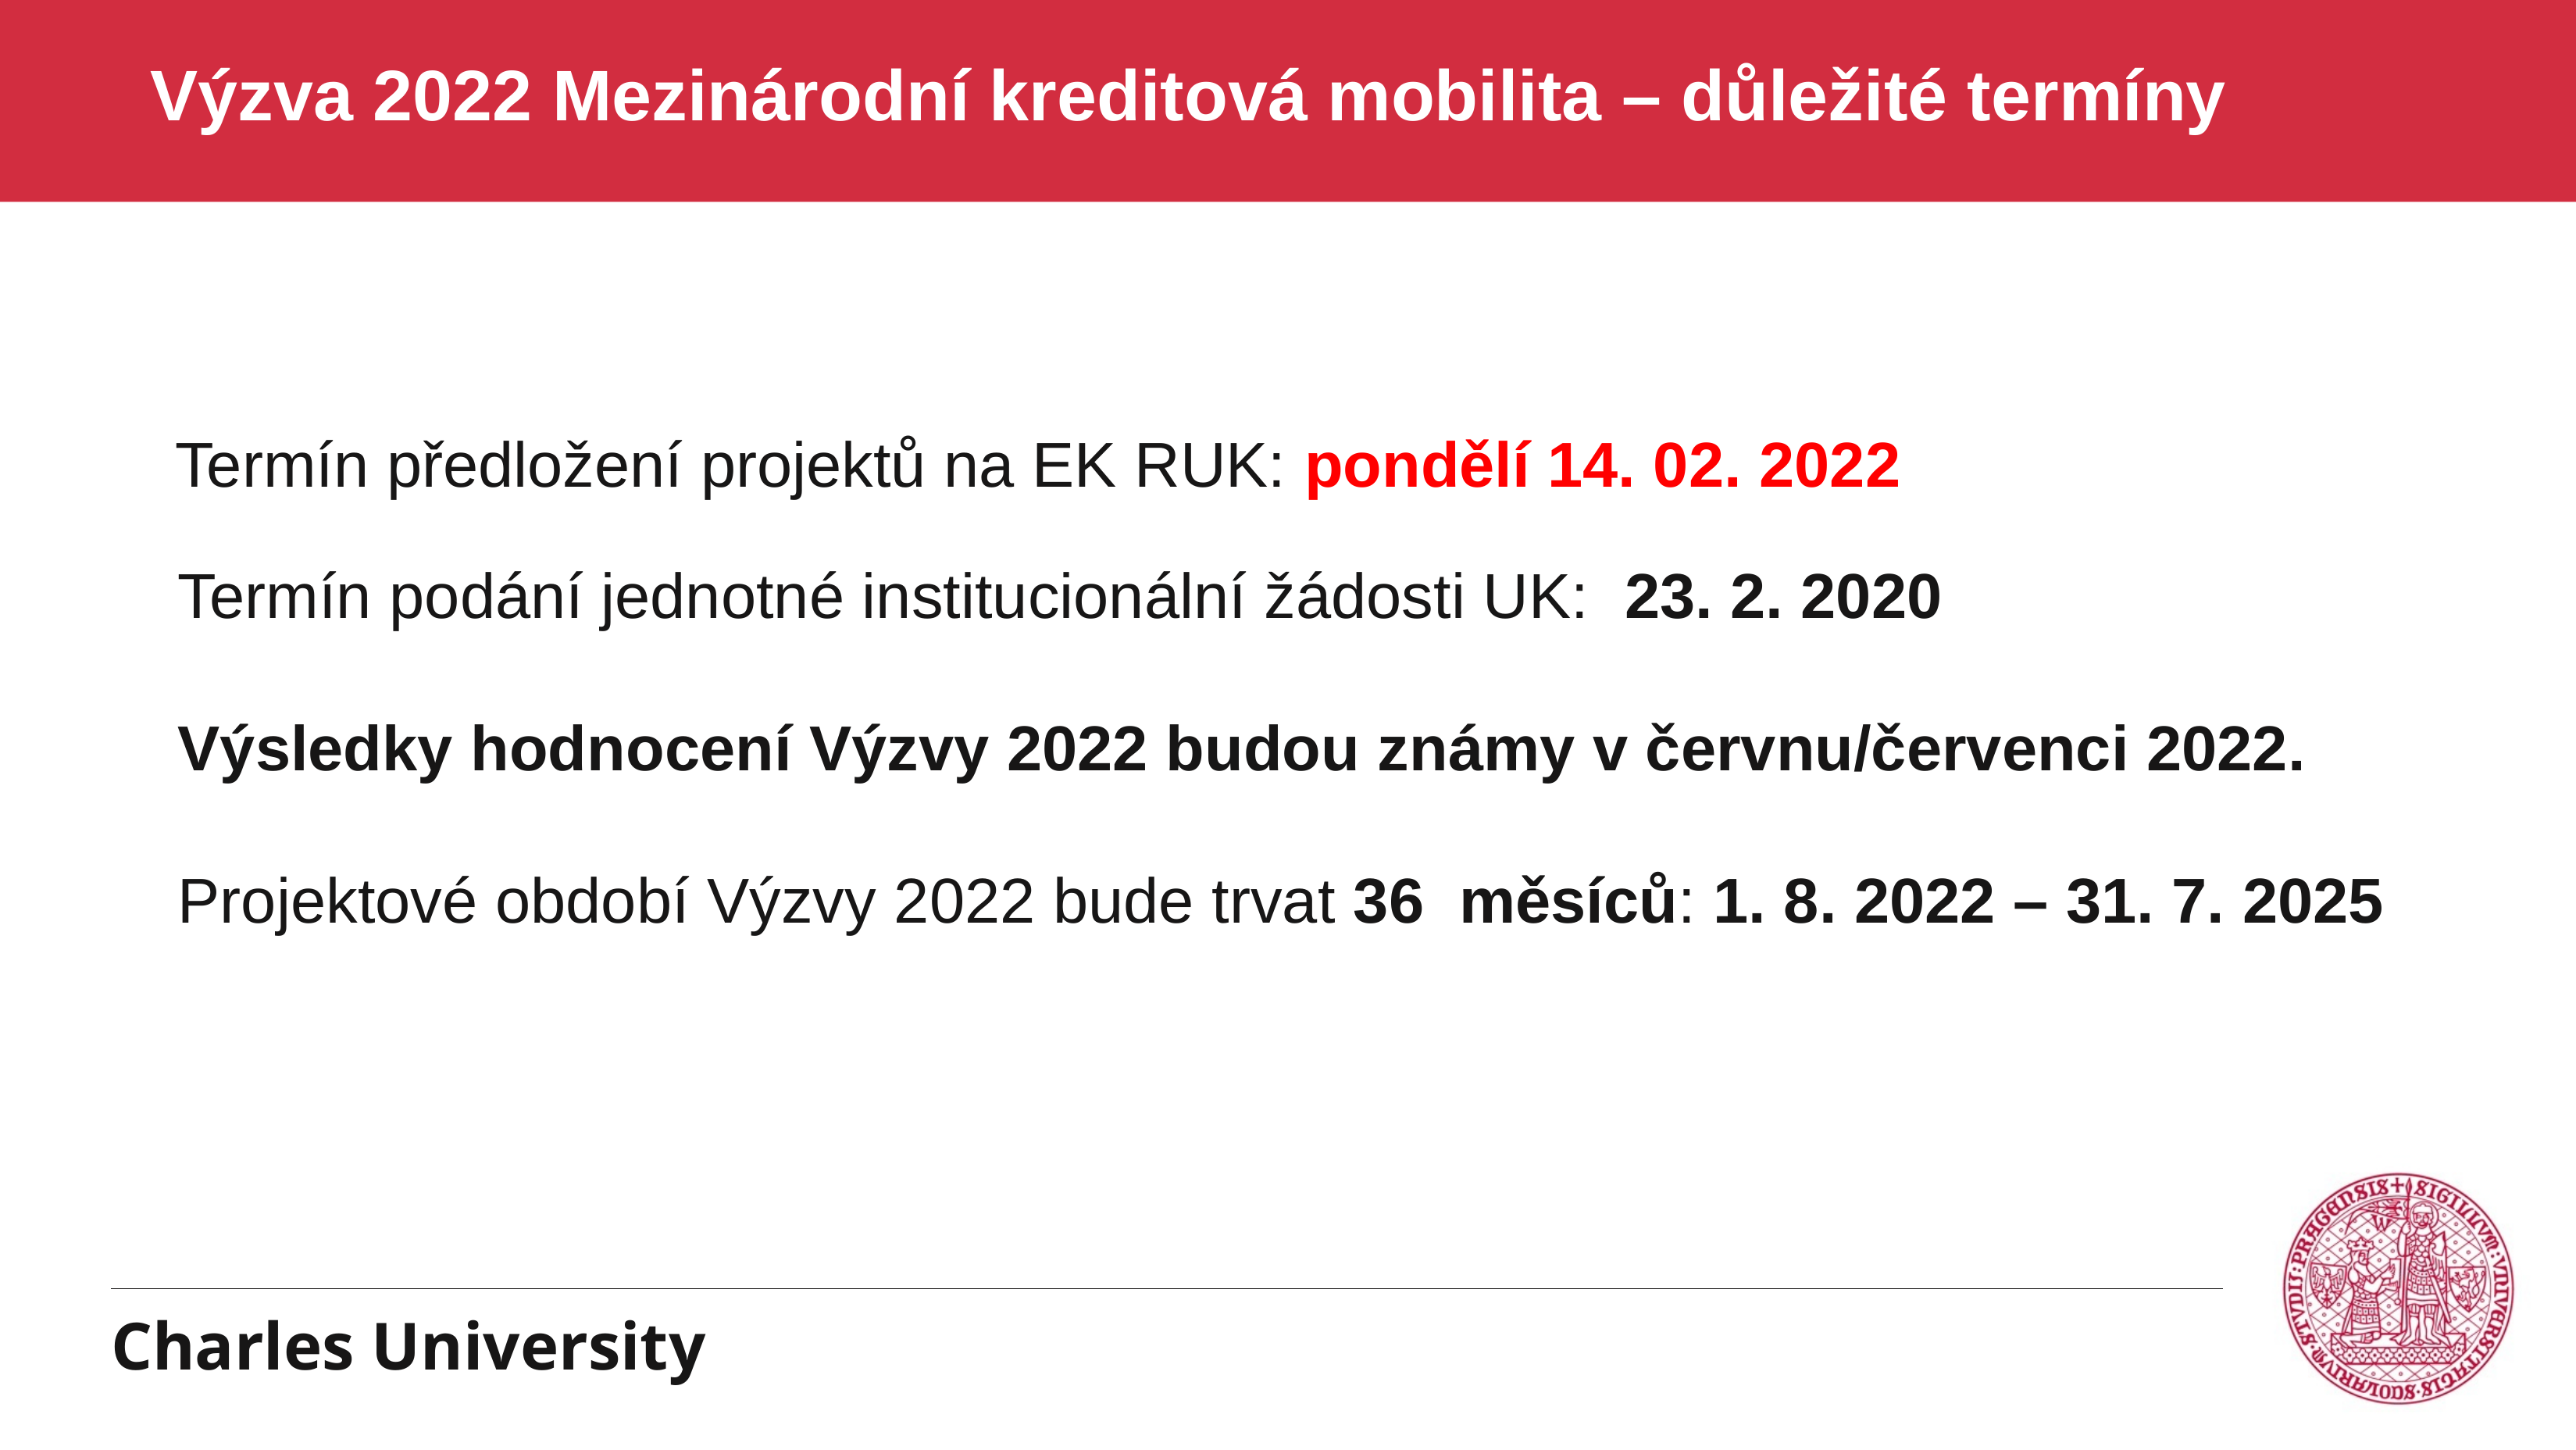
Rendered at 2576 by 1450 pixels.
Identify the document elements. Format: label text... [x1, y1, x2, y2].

picture [2223, 1155, 2574, 1422]
title Výzva 2022 Mezinárodní kreditová mobilita – důležité termíny [130, 49, 2353, 181]
text_box Termín předložení projektů na EK RUK: pondělí 14. 02. 2022 Termín podání jednotné institucionální žádosti UK: 23. 2. 2020 Výsledky hodnocení Výzvy 2022 budou známy v červnu/červenci 2022. Projektové období Výzvy 2022 bude trvat 36 měsíců: 1. 8. 2022 – 31. 7. 2025 [130, 418, 2481, 1018]
